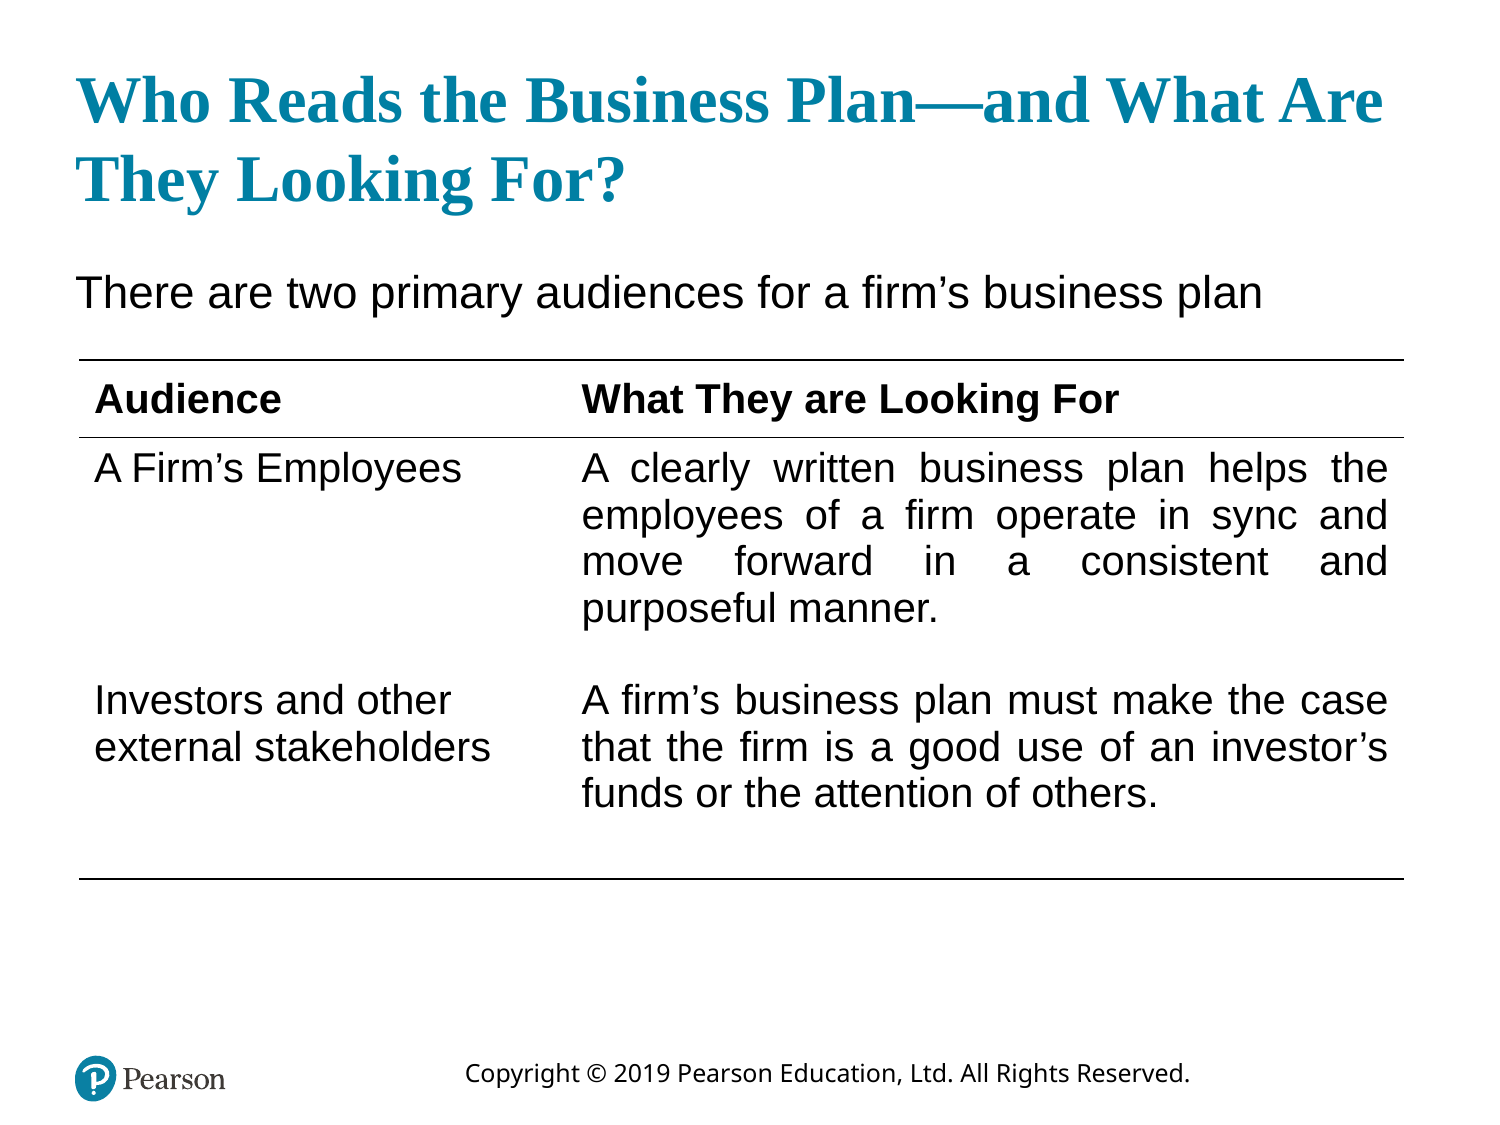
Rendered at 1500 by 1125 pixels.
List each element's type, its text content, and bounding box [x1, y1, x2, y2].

table_header Audience [79, 361, 567, 437]
table_cell A clearly written business plan helps the employees of a firm operate in sync and move forward in a consistent and purposeful manner. [567, 438, 1404, 670]
table_cell A firm’s business plan must make the case that the firm is a good use of an investor’s funds or the attention of others. [567, 670, 1404, 878]
list There are two primary audiences for a firm’s business plan [75, 262, 1300, 338]
title Who Reads the Business Plan—and What Are They Looking For? [75, 35, 1425, 216]
table_header What They are Looking For [567, 361, 1404, 437]
table_cell A Firm’s Employees [79, 438, 567, 670]
table_cell Investors and other external stakeholders [79, 670, 567, 878]
